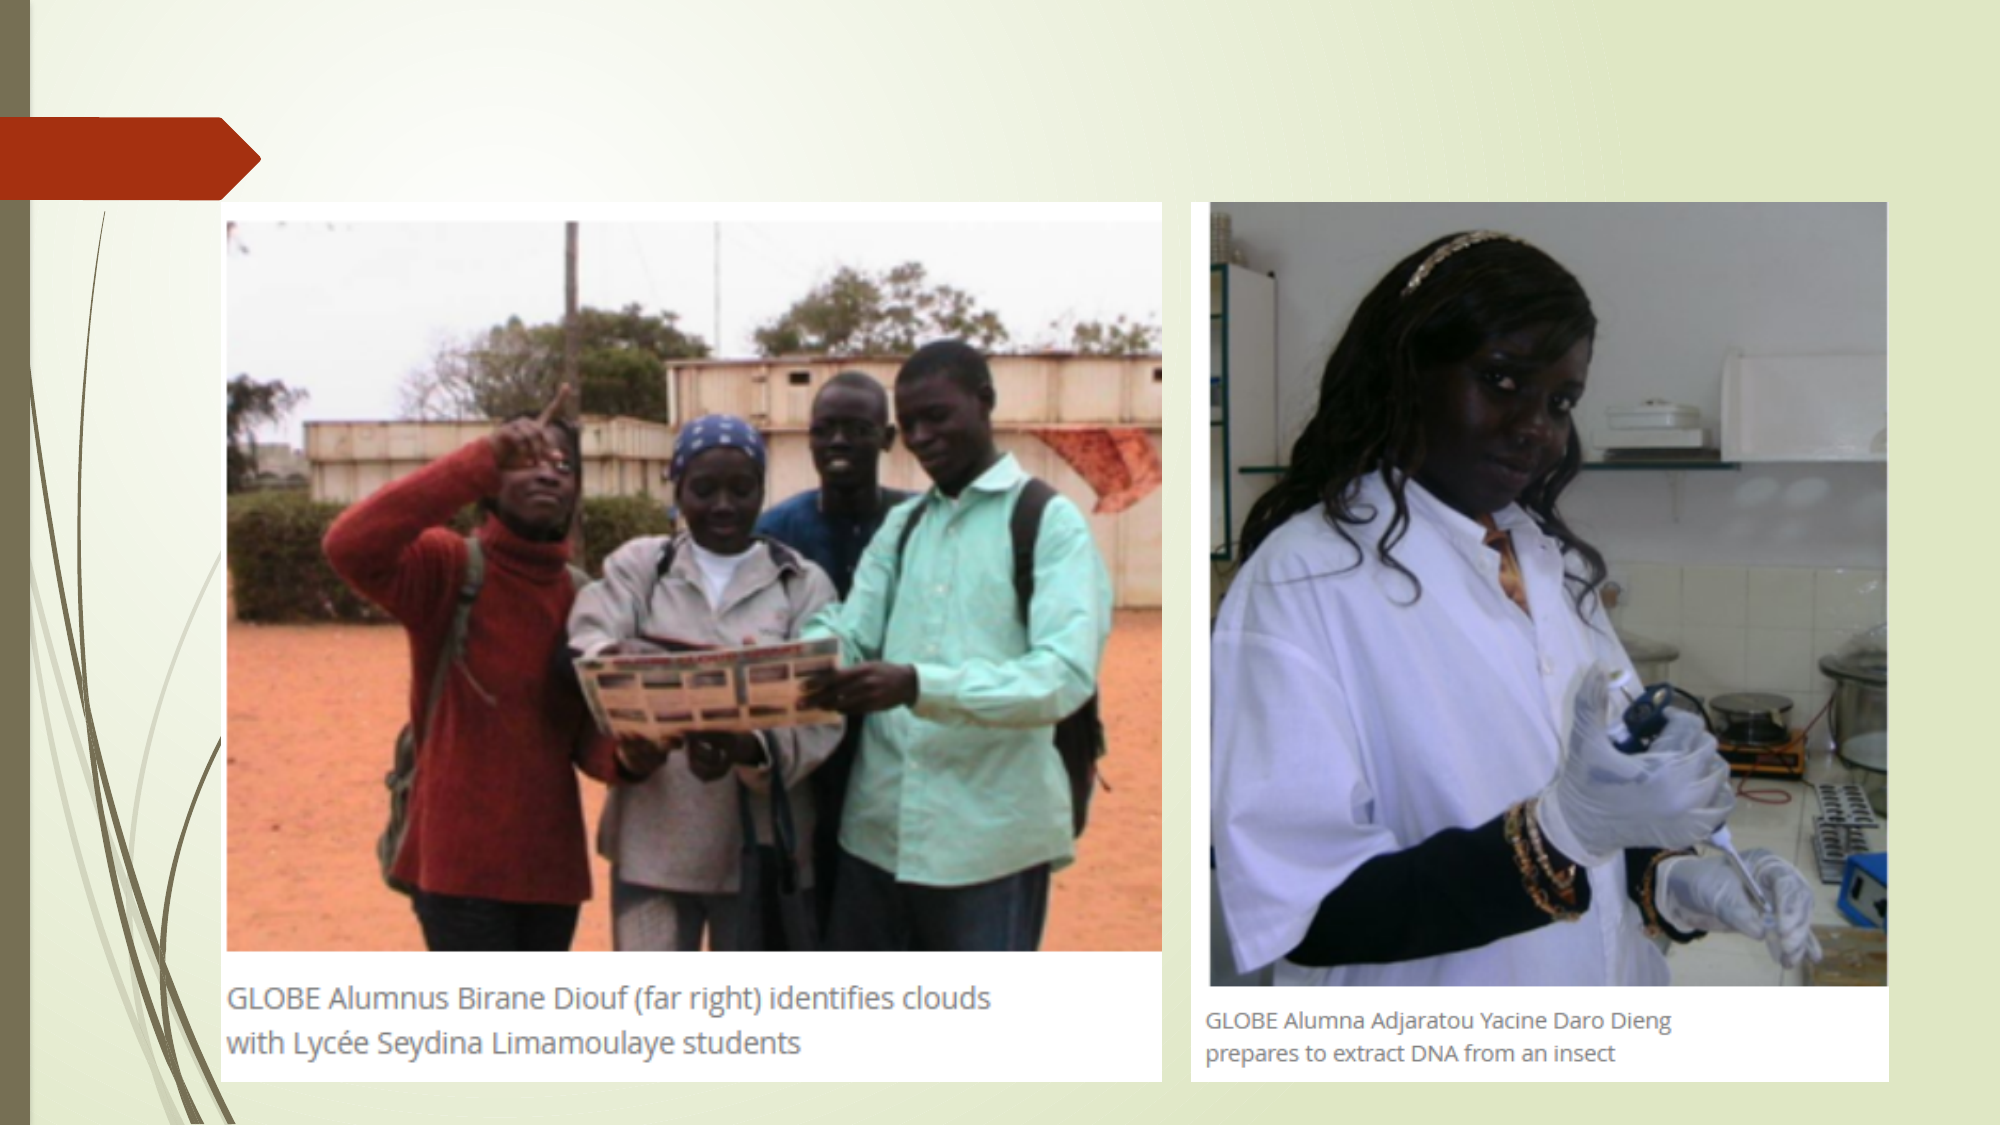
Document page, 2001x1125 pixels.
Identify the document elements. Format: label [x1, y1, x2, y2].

picture [221, 201, 1162, 1083]
picture [1191, 201, 1889, 1083]
